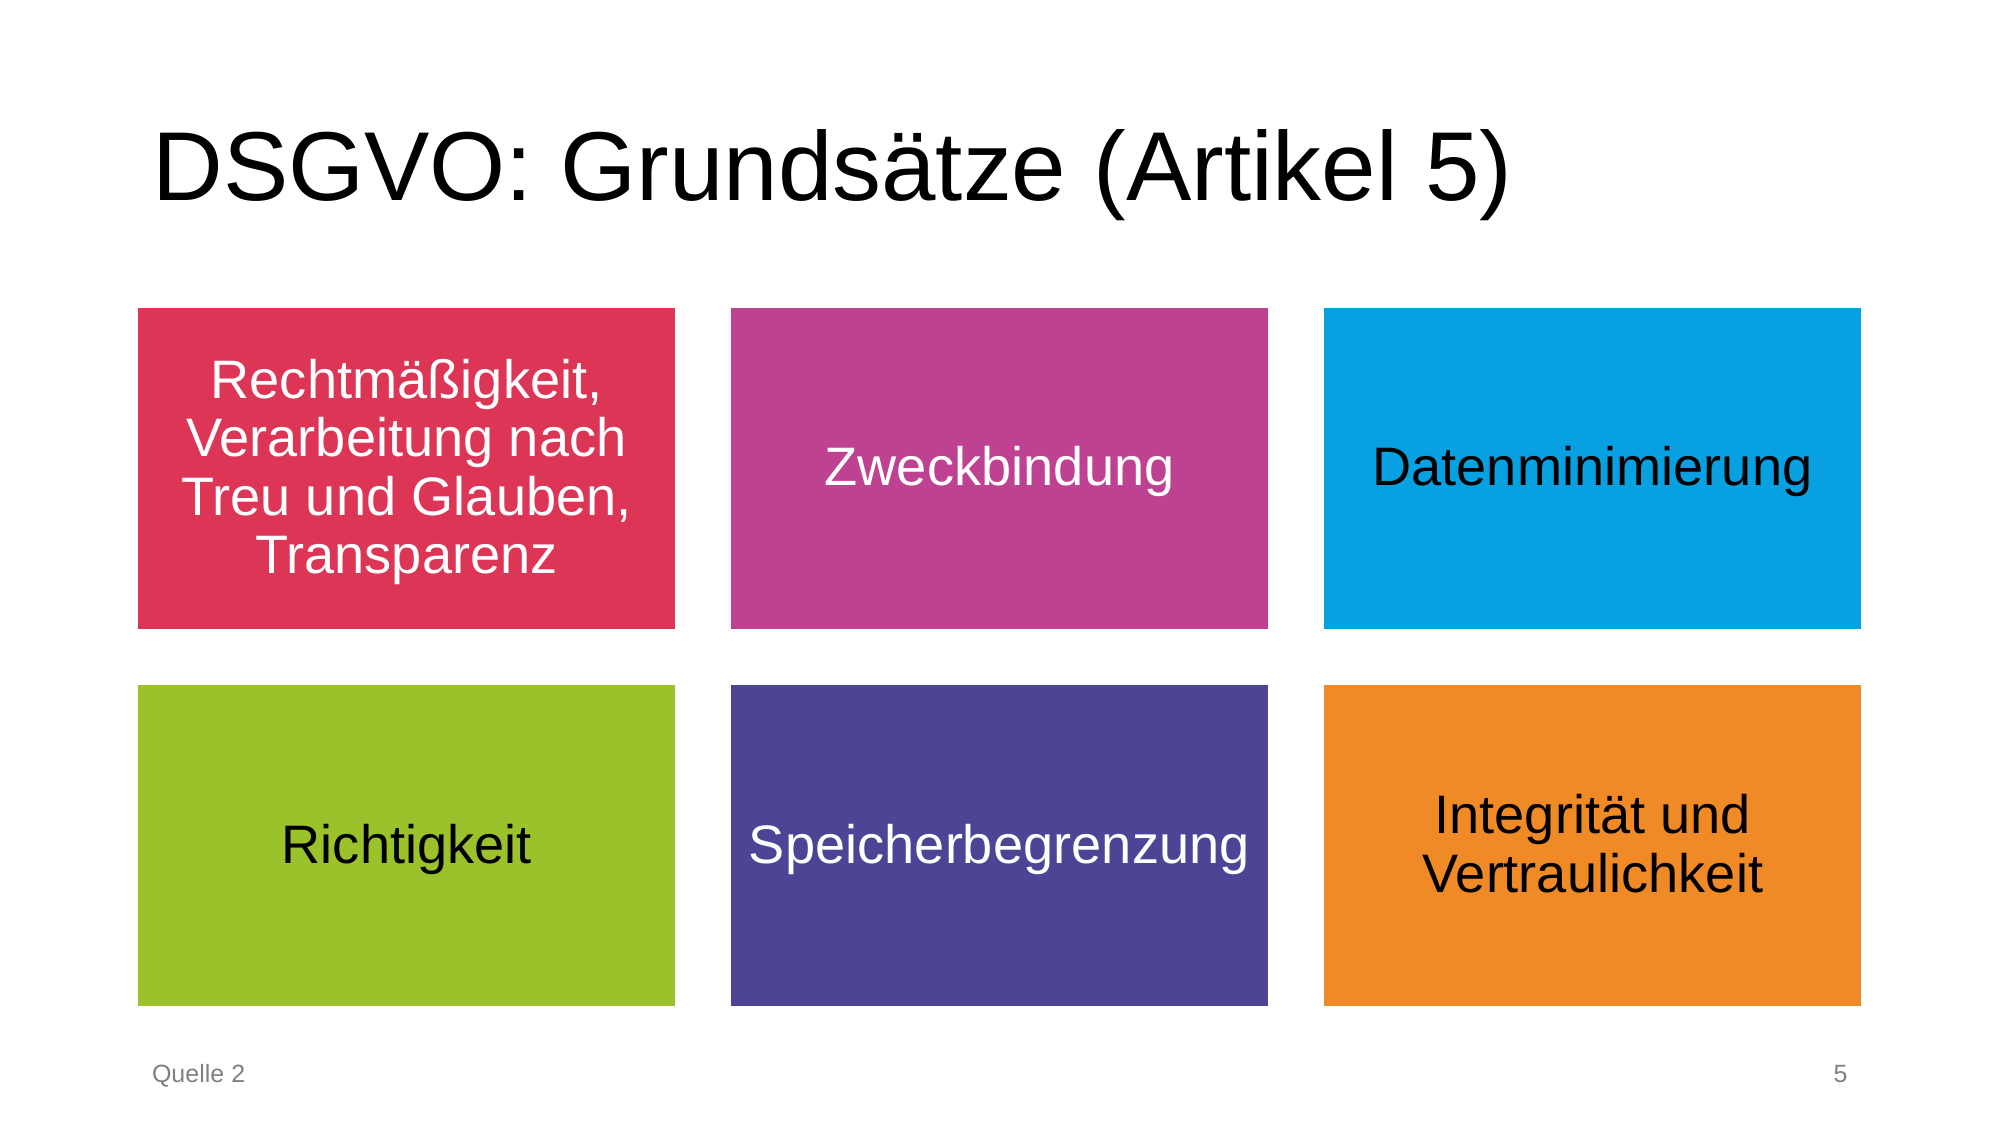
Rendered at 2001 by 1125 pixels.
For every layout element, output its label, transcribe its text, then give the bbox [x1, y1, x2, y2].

text_box Quelle 2 [137, 1049, 517, 1095]
title DSGVO: Grundsätze (Artikel 5) [137, 59, 1863, 278]
slide_number 5 [1412, 1042, 1863, 1103]
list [137, 299, 1863, 1014]
